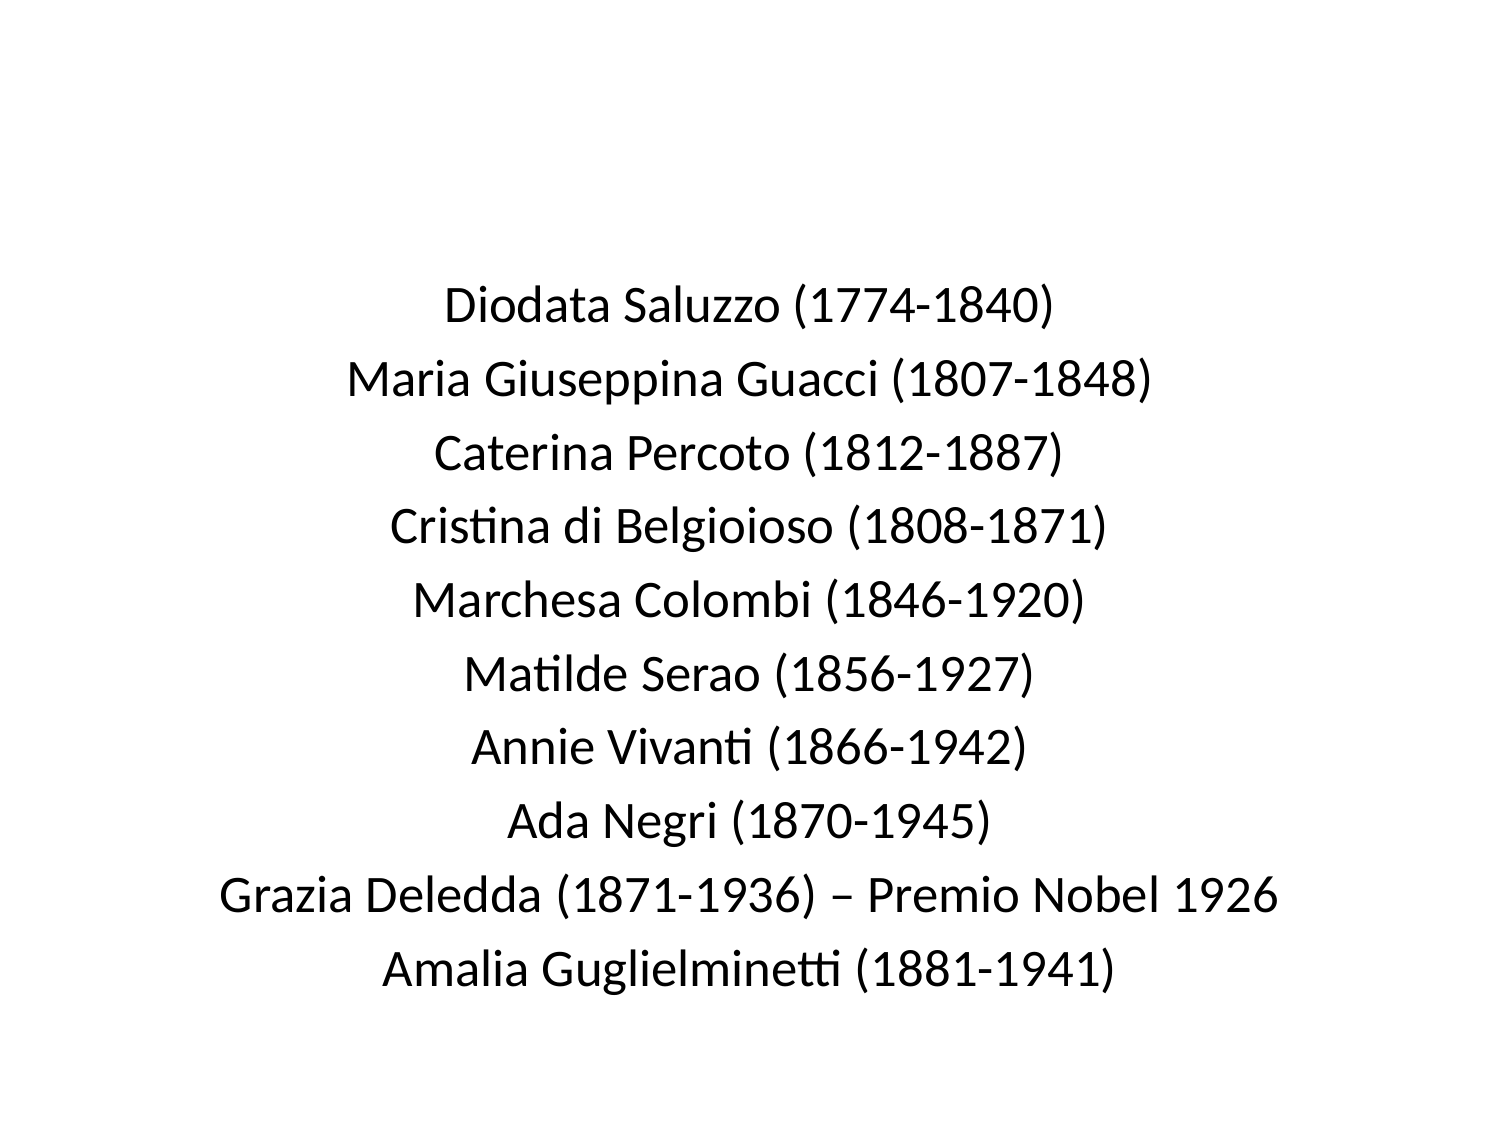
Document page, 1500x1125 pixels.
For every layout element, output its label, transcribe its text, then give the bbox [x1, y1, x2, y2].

list Diodata Saluzzo (1774-1840) Maria Giuseppina Guacci (1807-1848) Caterina Percoto (1812-1887) Cristina di Belgioioso (1808-1871) Marchesa Colombi (1846-1920) Matilde Serao (1856-1927) Annie Vivanti (1866-1942) Ada Negri (1870-1945) Grazia Deledda (1871-1936) – Premio Nobel 1926 Amalia Guglielminetti (1881-1941) [75, 262, 1425, 1005]
